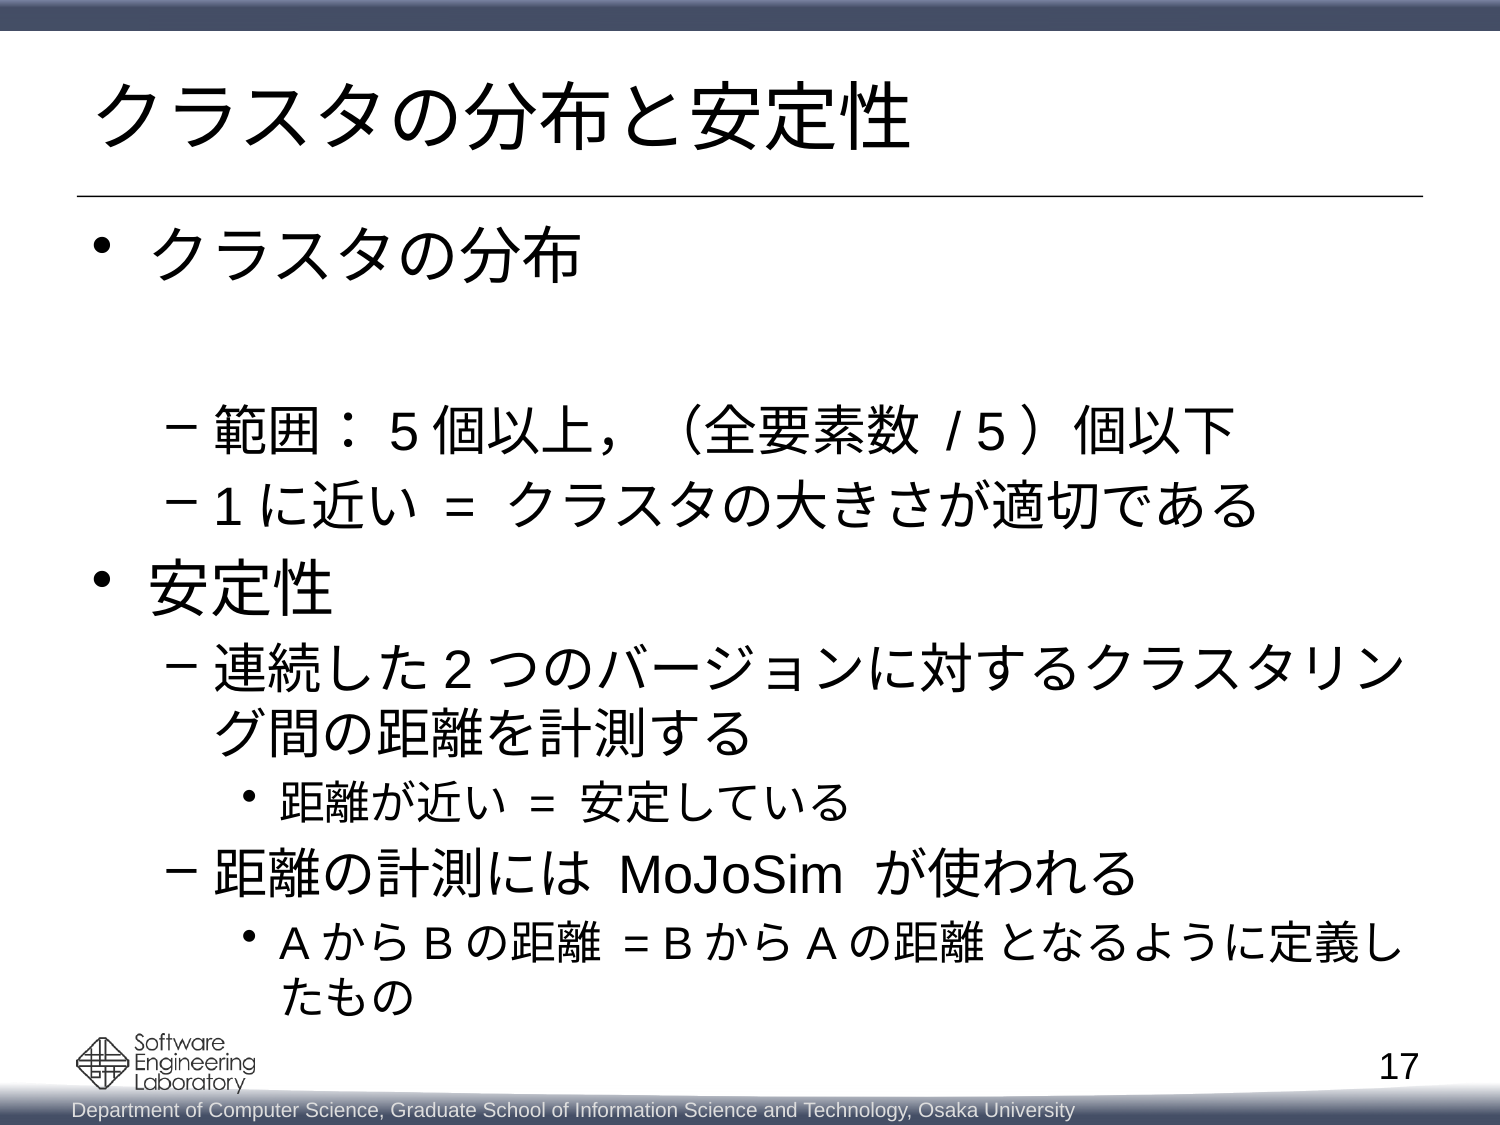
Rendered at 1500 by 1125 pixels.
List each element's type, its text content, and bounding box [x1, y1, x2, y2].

picture [0, 1033, 1500, 1125]
slide_number 17 [1246, 1034, 1436, 1083]
title クラスタの分布と安定性 [74, 44, 1424, 185]
picture [0, 0, 1500, 31]
